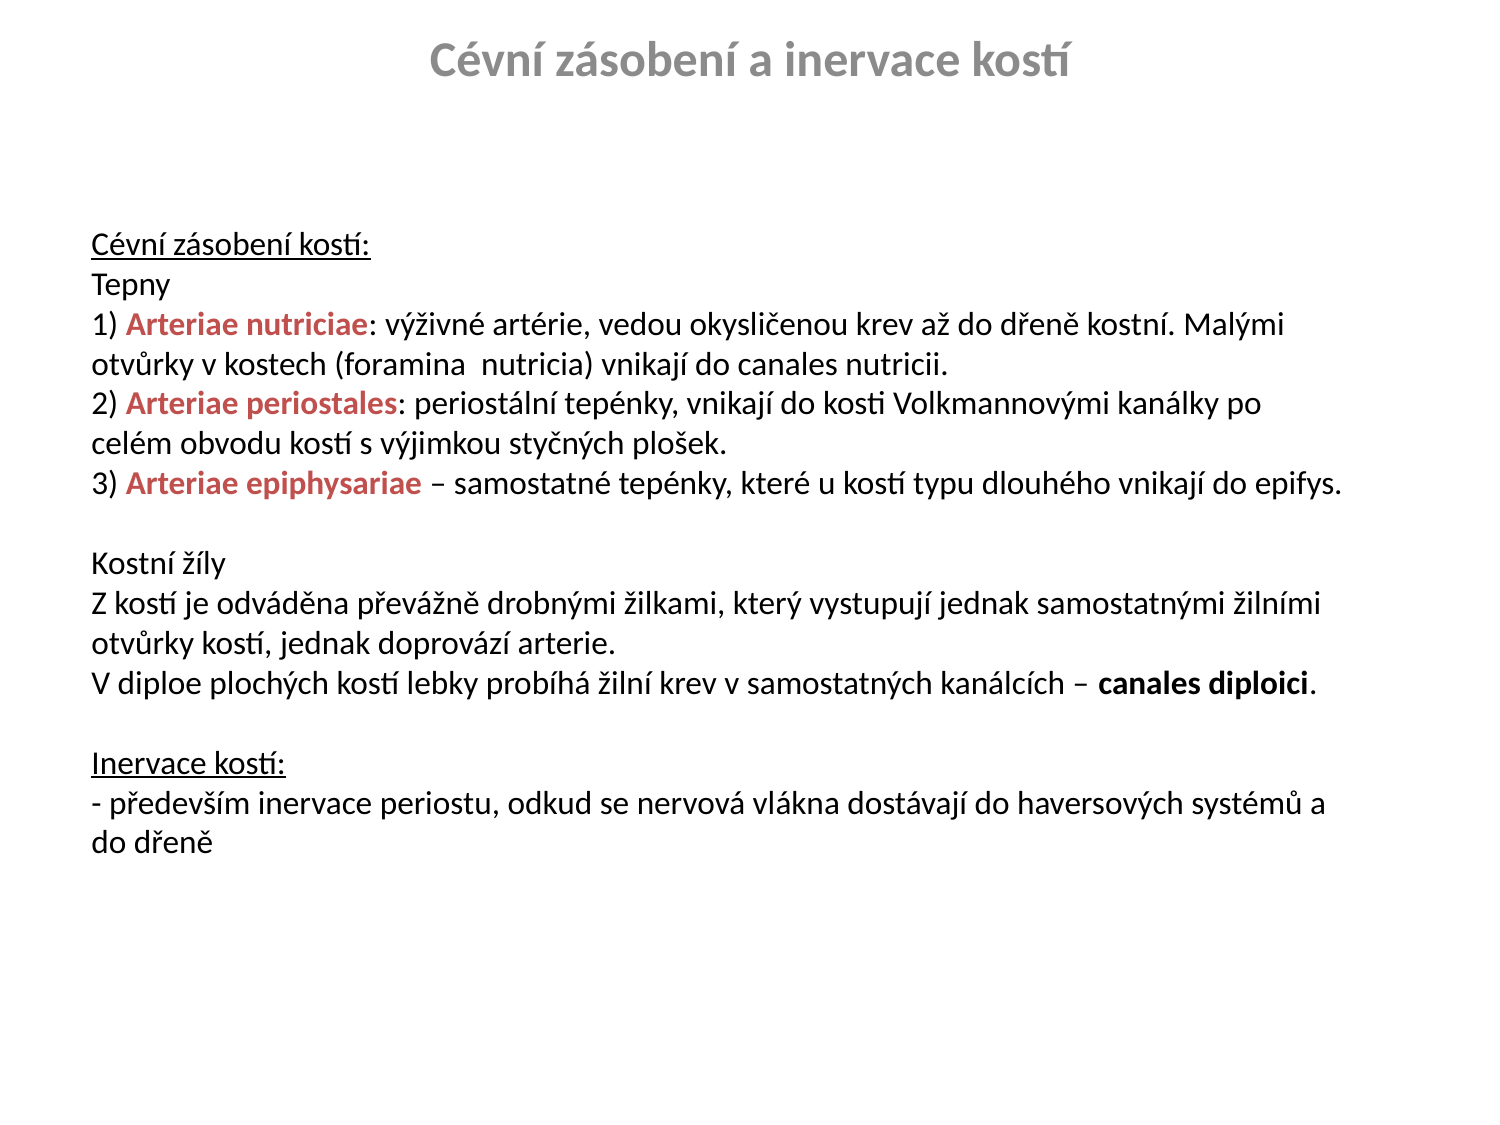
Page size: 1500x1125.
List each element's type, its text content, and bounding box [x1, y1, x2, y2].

text_box Cévní zásobení kostí: Tepny 1) Arteriae nutriciae: výživné artérie, vedou okysličenou krev až do dřeně kostní. Malými otvůrky v kostech (foramina nutricia) vnikají do canales nutricii. 2) Arteriae periostales: periostální tepénky, vnikají do kosti Volkmannovými kanálky po celém obvodu kostí s výjimkou styčných plošek. 3) Arteriae epiphysariae – samostatné tepénky, které u kostí typu dlouhého vnikají do epifys. Kostní žíly Z kostí je odváděna převážně drobnými žilkami, který vystupují jednak samostatnými žilními otvůrky kostí, jednak doprovází arterie. V diploe plochých kostí lebky probíhá žilní krev v samostatných kanálcích – canales diploici. Inervace kostí: - především inervace periostu, odkud se nervová vlákna dostávají do haversových systémů a do dřeně [76, 214, 1365, 908]
subtitle Cévní zásobení a inervace kostí [76, 19, 1424, 114]
